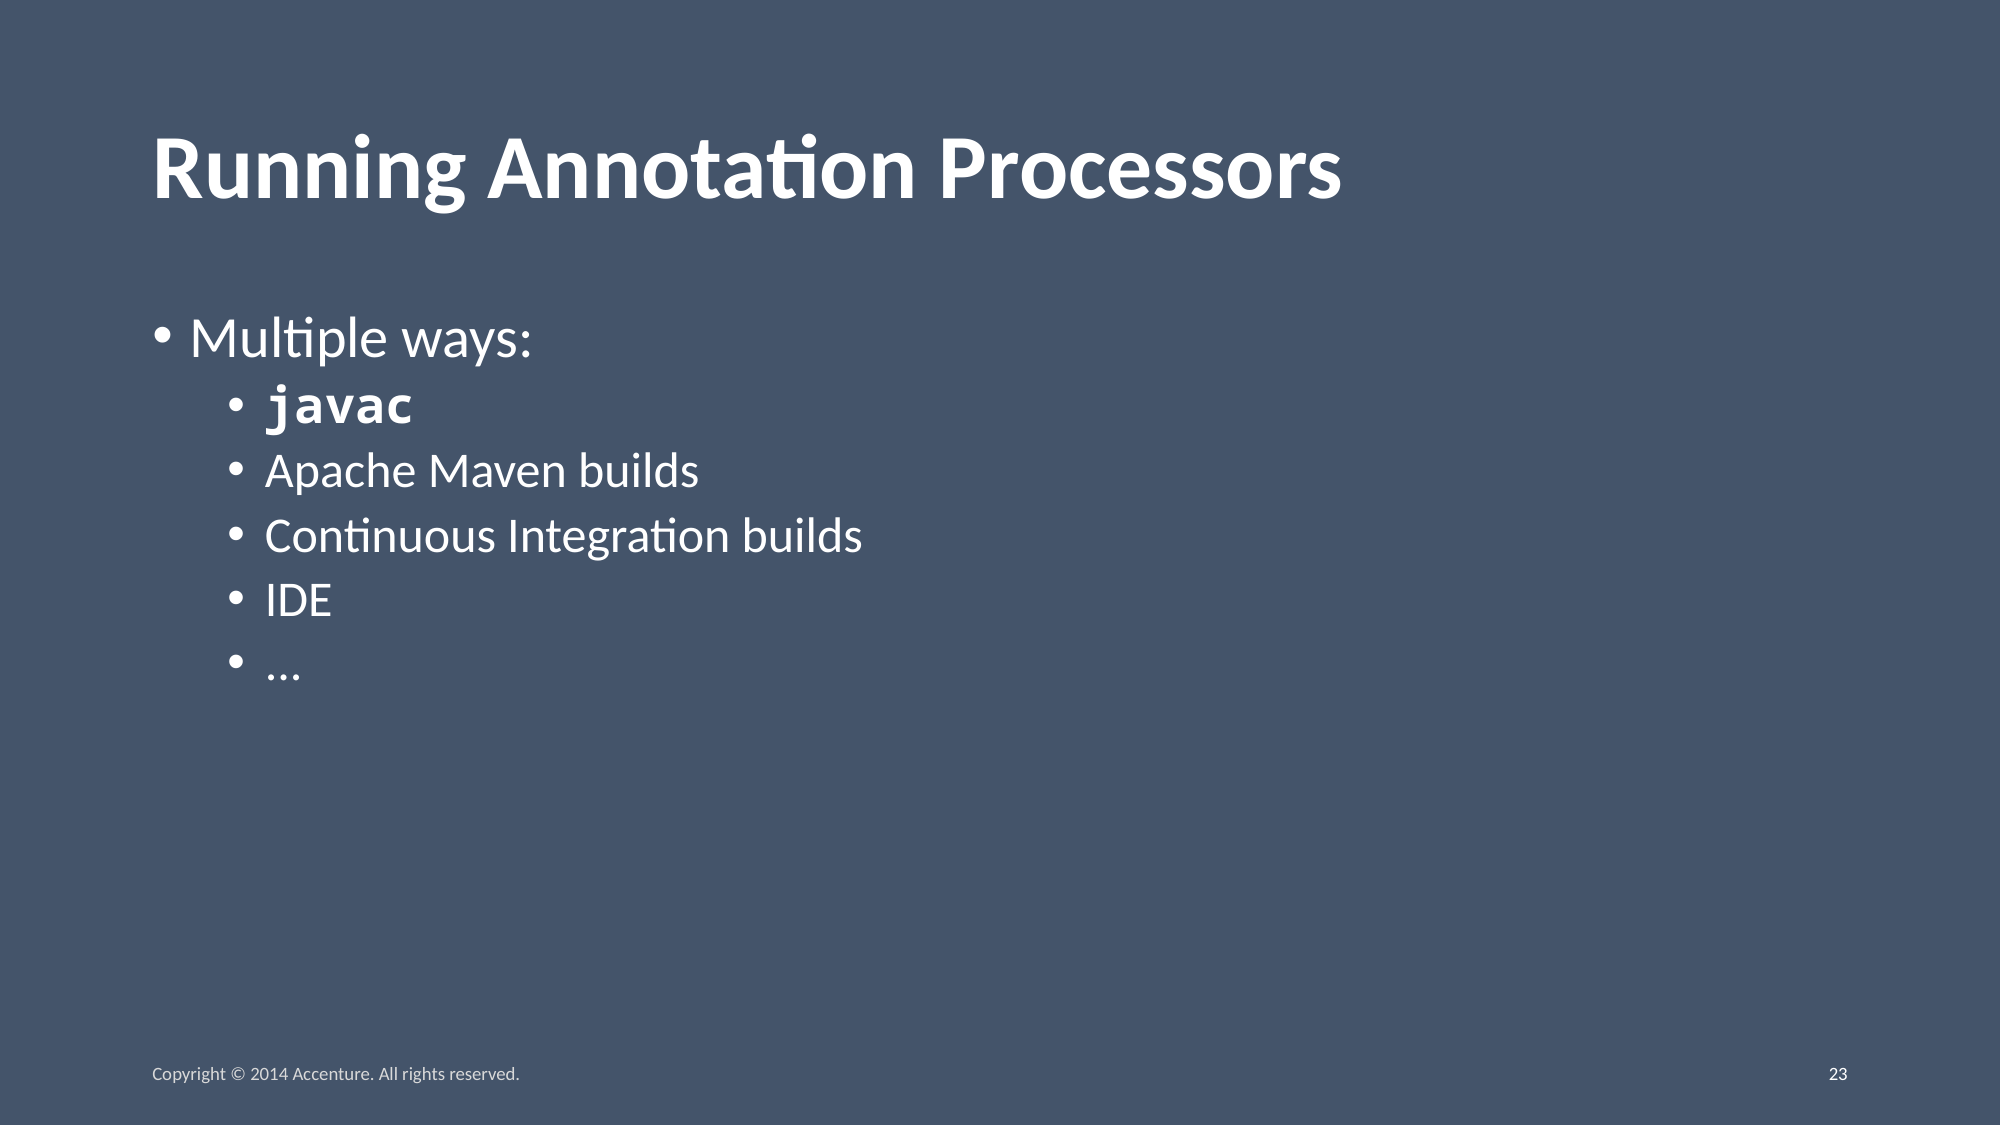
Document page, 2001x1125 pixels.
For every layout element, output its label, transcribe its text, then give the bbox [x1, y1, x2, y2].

list Multiple ways: javac Apache Maven builds Continuous Integration builds IDE ... [137, 299, 1863, 1043]
title Running Annotation Processors [137, 59, 1863, 278]
slide_number 22 [1412, 1042, 1863, 1103]
footer Copyright © 2014 Accenture. All rights reserved. [137, 1042, 813, 1103]
